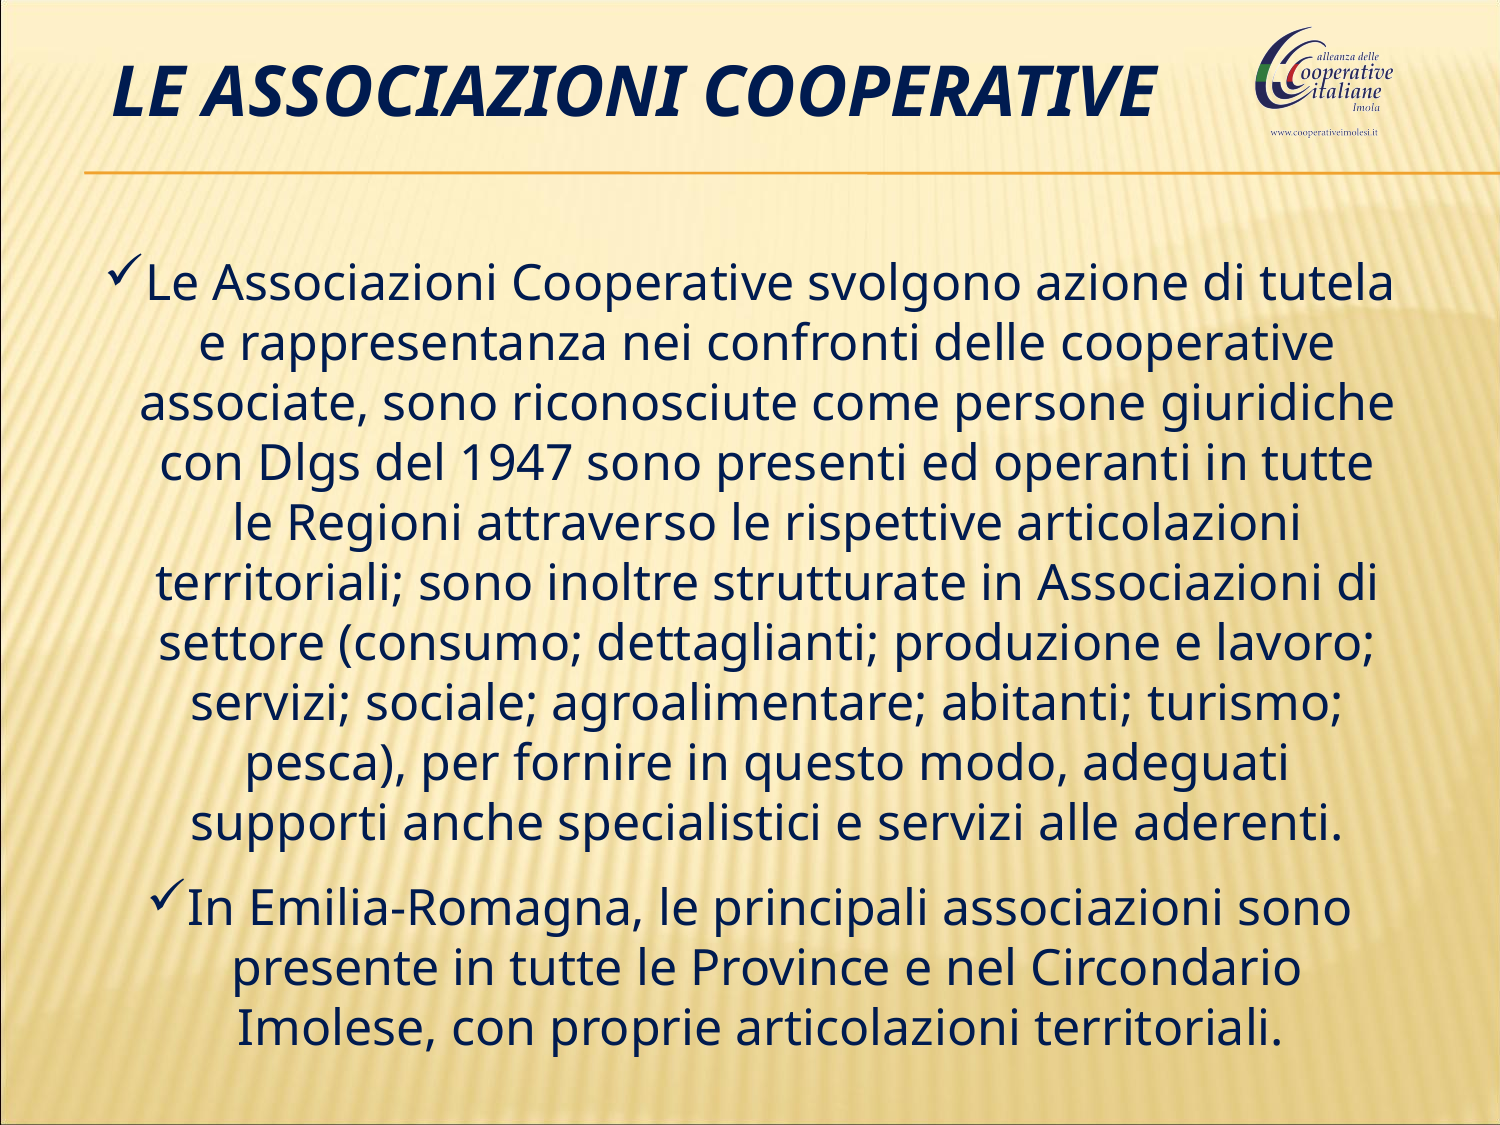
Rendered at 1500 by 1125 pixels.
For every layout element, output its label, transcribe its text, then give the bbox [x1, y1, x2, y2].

title Le ASSOCIAZIONI COOPERATIVE [88, 0, 1199, 178]
picture [0, 0, 1500, 1125]
picture [1199, 0, 1500, 171]
text_box Le Associazioni Cooperative svolgono azione di tutela e rappresentanza nei confronti delle cooperative associate, sono riconosciute come persone giuridiche con Dlgs del 1947 sono presenti ed operanti in tutte le Regioni attraverso le rispettive articolazioni territoriali; sono inoltre strutturate in Associazioni di settore (consumo; dettaglianti; produzione e lavoro; servizi; sociale; agroalimentare; abitanti; turismo; pesca), per fornire in questo modo, adeguati supporti anche specialistici e servizi alle aderenti. In Emilia-Romagna, le principali associazioni sono presente in tutte le Province e nel Circondario Imolese, con proprie articolazioni territoriali. [88, 243, 1412, 1064]
